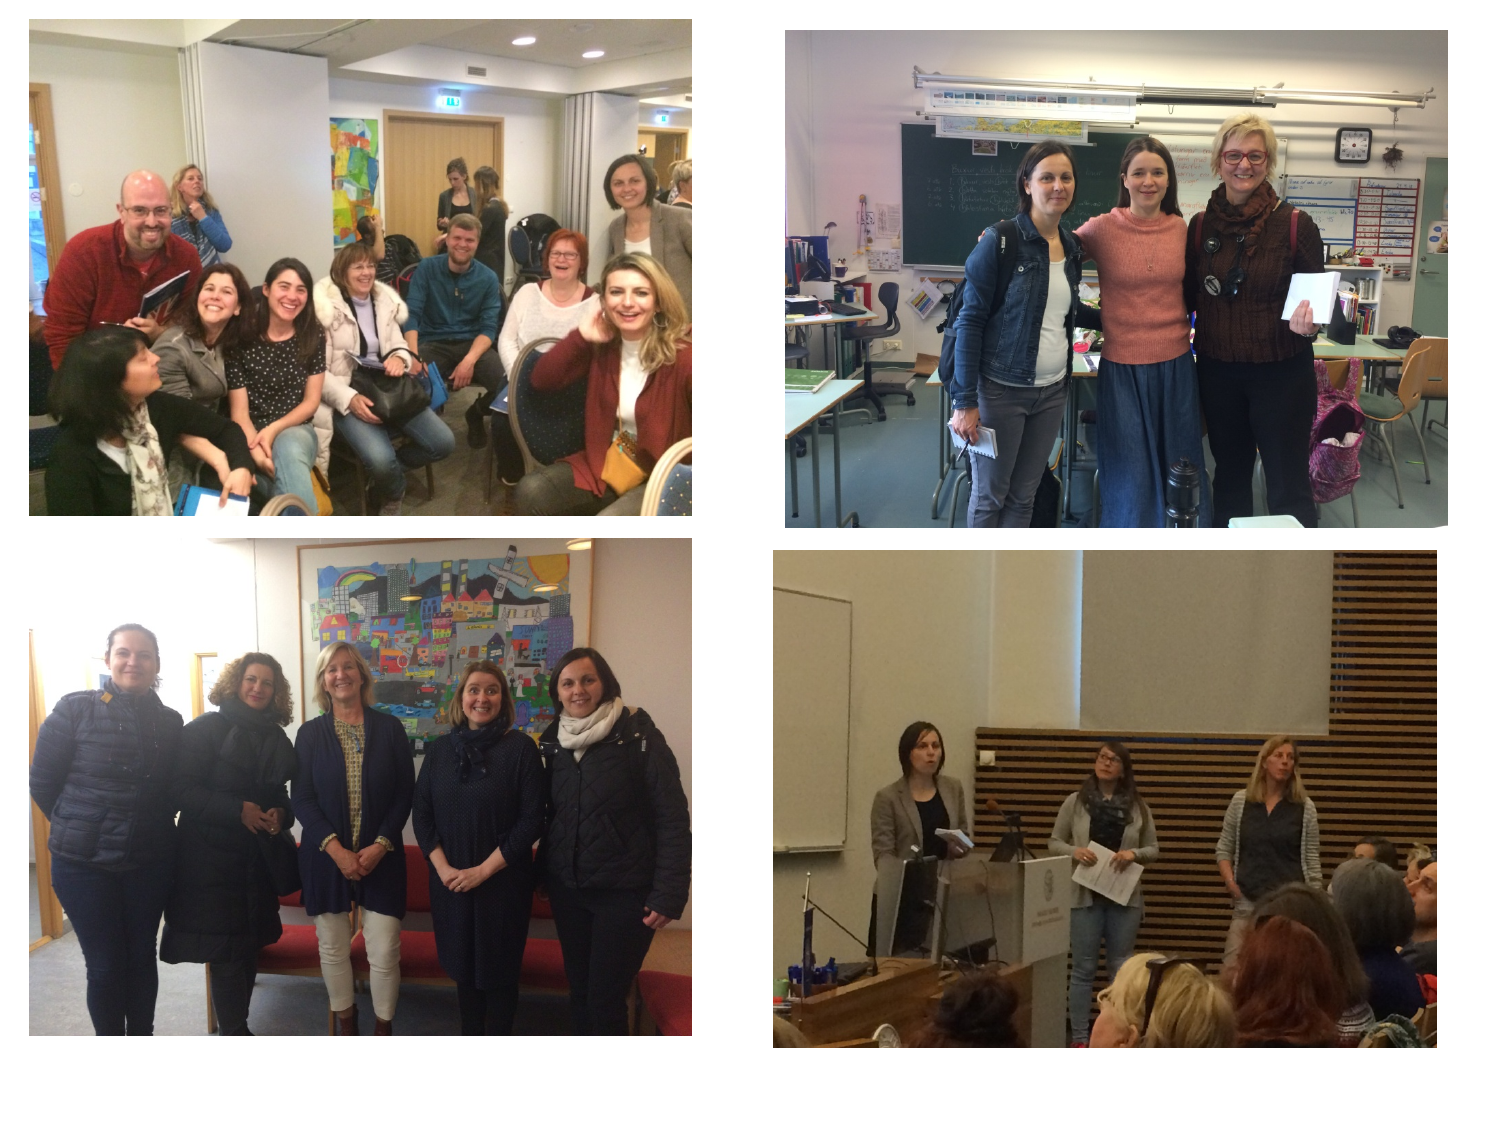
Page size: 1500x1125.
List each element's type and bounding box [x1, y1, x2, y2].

list [785, 30, 1449, 528]
picture [773, 550, 1437, 1048]
picture [29, 538, 693, 1036]
list [29, 18, 693, 517]
